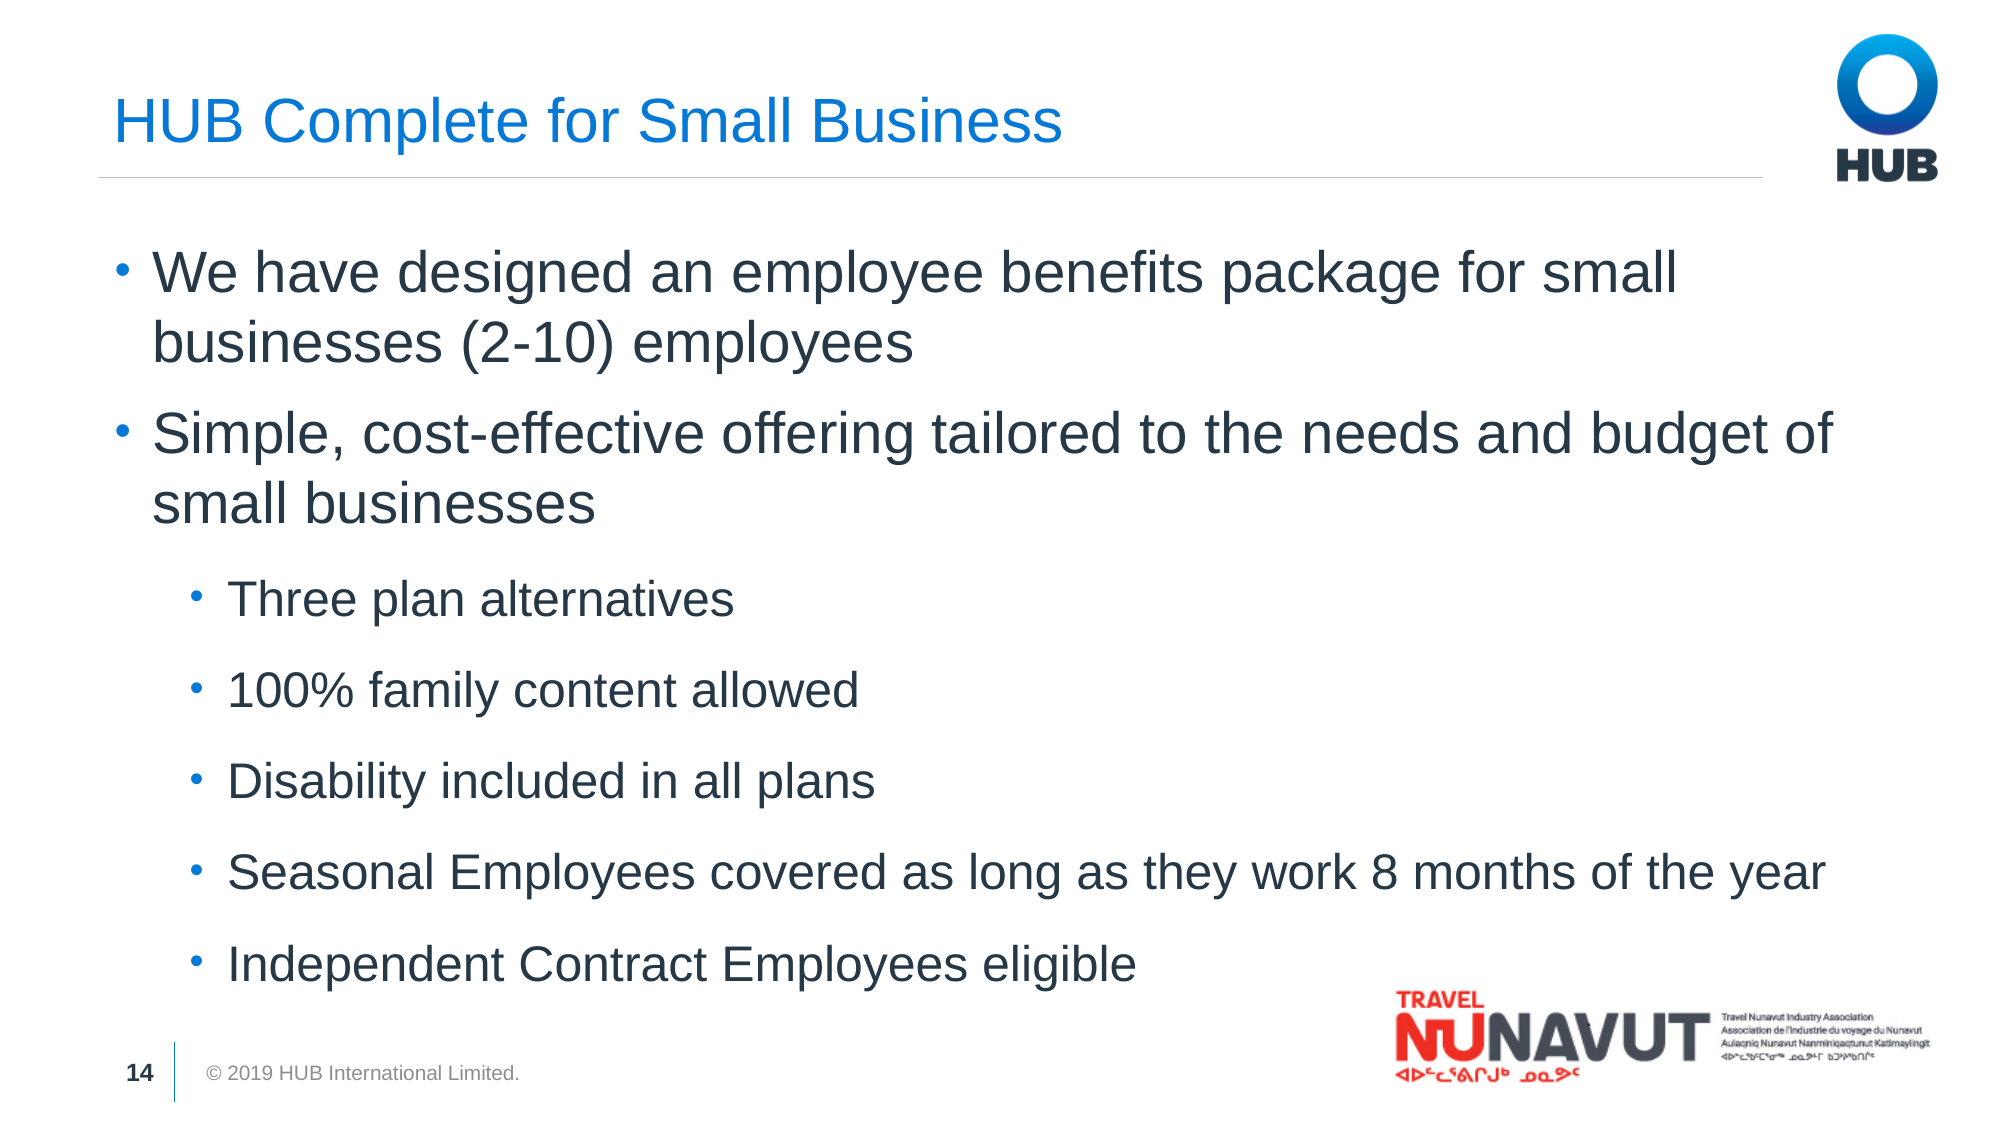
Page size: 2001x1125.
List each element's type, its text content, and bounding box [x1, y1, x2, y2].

title HUB Complete for Small Business [98, 67, 1661, 178]
picture [1782, 2, 1992, 213]
list We have designed an employee benefits package for small businesses (2-10) employees Simple, cost-effective offering tailored to the needs and budget of small businesses Three plan alternatives 100% family content allowed Disability included in all plans Seasonal Employees covered as long as they work 8 months of the year Independent Contract Employees eligible [99, 226, 1887, 1042]
picture [1337, 942, 1985, 1125]
